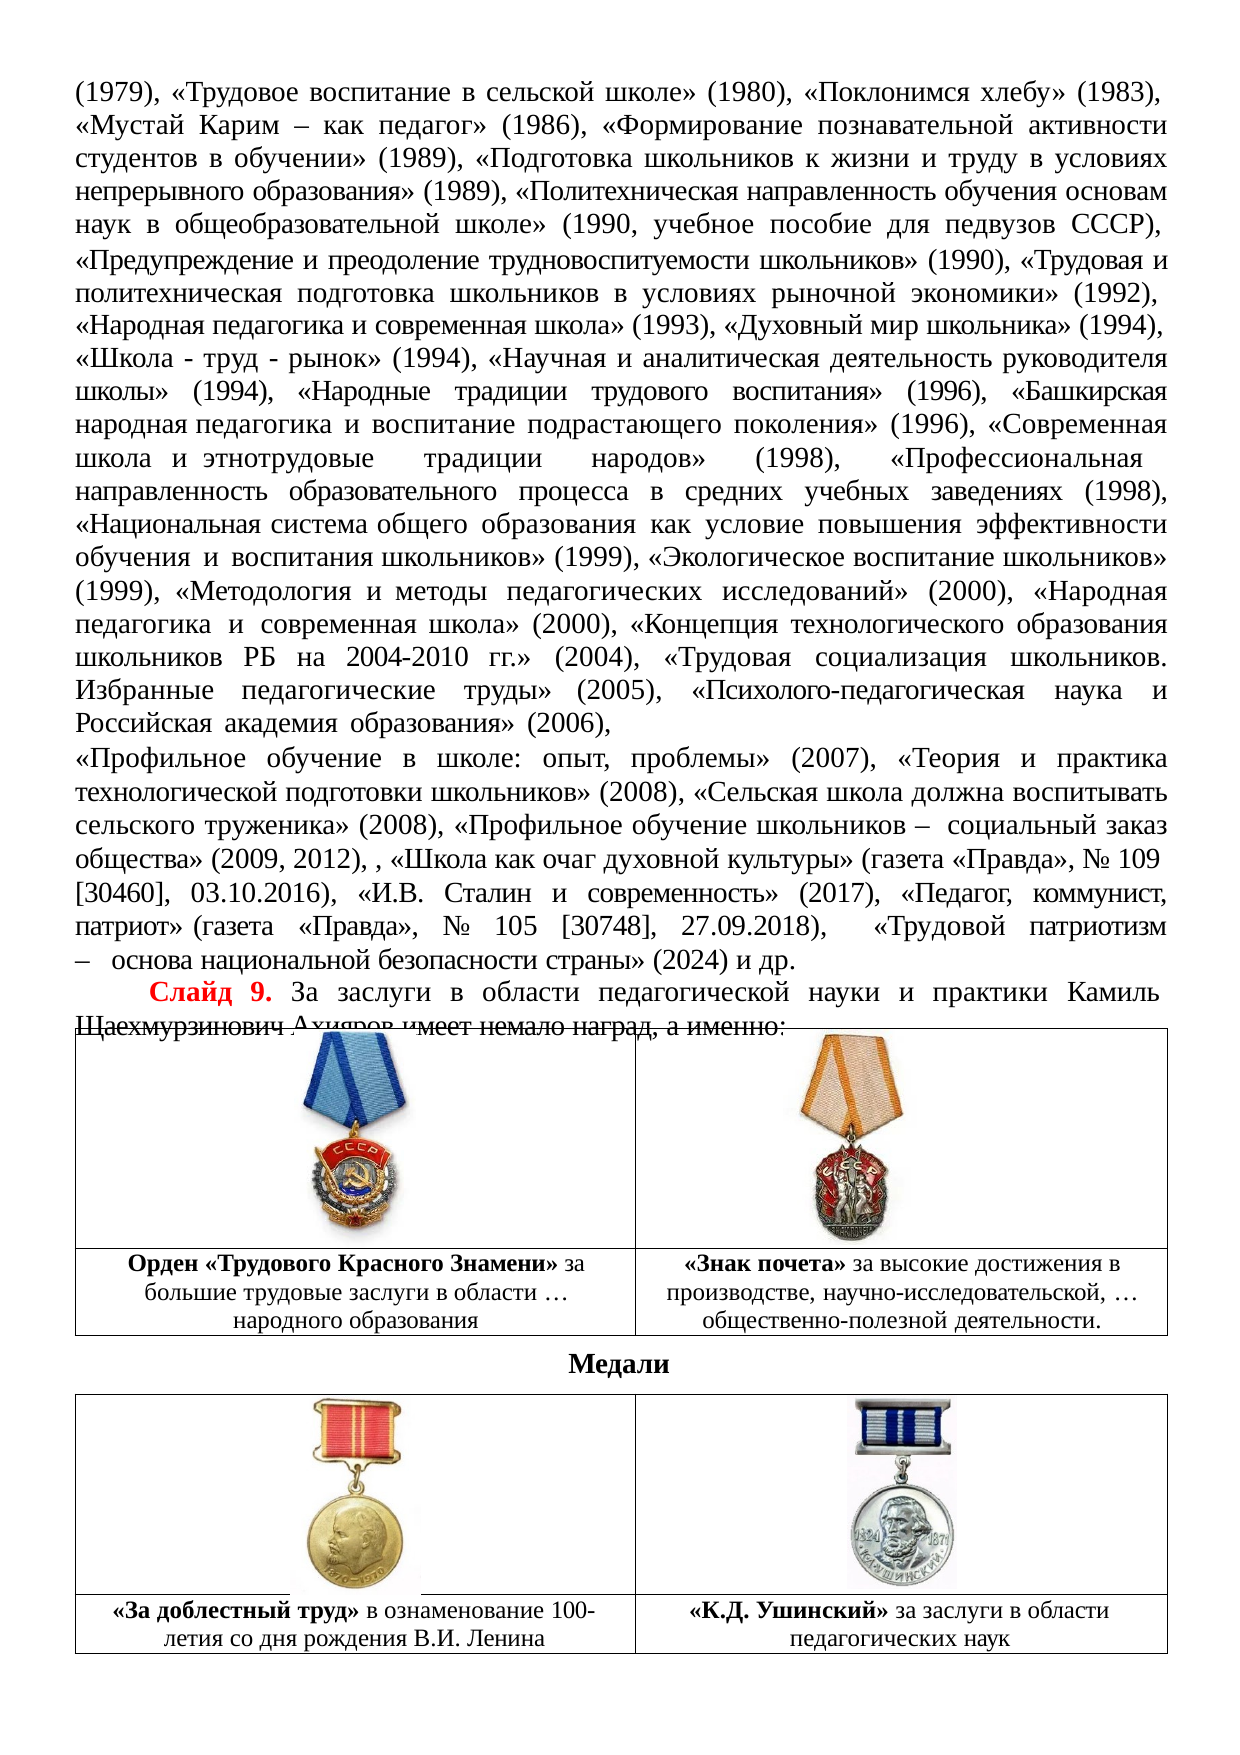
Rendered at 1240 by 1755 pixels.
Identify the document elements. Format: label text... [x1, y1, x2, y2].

table_header [422, 1395, 635, 1594]
picture [846, 1394, 957, 1590]
picture [293, 1029, 416, 1248]
table_header [418, 1029, 635, 1248]
table_cell «К.Д. Ушинский» за заслуги в области педагогических наук [636, 1595, 1167, 1653]
table_cell Орден «Трудового Красного Знамени» за большие трудовые заслуги в области … народного образования [76, 1249, 635, 1335]
table_cell «Знак почета» за высокие достижения в производстве, научно-исследовательской, … общественно-полезной деятельности. [636, 1249, 1167, 1335]
table_header [76, 1395, 287, 1594]
picture [289, 1394, 421, 1595]
text_box Медали [566, 1342, 674, 1380]
table_header [76, 1029, 291, 1248]
table_header [919, 1029, 1167, 1248]
text_box (1979), «Трудовое воспитание в сельской школе» (1980), «Поклонимся хлебу» (1983), «Мустай Карим – как педагог» (1986), «Формирование познавательной активности студентов в обучении» (1989), «Подготовка школьников к жизни и труду в условиях непрерывного образования» (1989), «Политехническая направленность обучения основам наук в общеобразовательной школе» (1990, учебное пособие для педвузов СССР), «Предупреждение и преодоление трудновоспитуемости школьников» (1990), «Трудовая и политехническая подготовка школьников в условиях рыночной экономики» (1992), «Народная педагогика и современная школа» (1993), «Духовный мир школьника» (1994), «Школа - труд - рынок» (1994), «Научная и аналитическая деятельность руководителя школы» (1994), «Народные традиции трудового воспитания» (1996), «Башкирская народная педагогика и воспитание подрастающего поколения» (1996), «Современная школа и этнотрудовые традиции народов» (1998), «Профессиональная направленность образовательного процесса в средних учебных заведениях (1998), «Национальная система общего образования как условие повышения эффективности обучения и воспитания школьников» (1999), «Экологическое воспитание школьников» (1999), «Методология и методы педагогических исследований» (2000), «Народная педагогика и современная школа» (2000), «Концепция технологического образования школьников РБ на 2004-2010 гг.» (2004), «Трудовая социализация школьников. Избранные педагогические труды» (2005), «Психолого-педагогическая наука и Российская академия образования» (2006), «Профильное обучение в школе: опыт, проблемы» (2007), «Теория и практика технологической подготовки школьников» (2008), «Сельская школа должна воспитывать сельского труженика» (2008), «Профильное обучение школьников – социальный заказ общества» (2009, 2012), , «Школа как очаг духовной культуры» (газета «Правда», № 109 [30460], 03.10.2016), «И.В. Сталин и современность» (2017), «Педагог, коммунист, патриот» (газета «Правда», № 105 [30748], 27.09.2018), «Трудовой патриотизм – основа национальной безопасности страны» (2024) и др. Слайд 9. За заслуги в области педагогической науки и практики Камиль Щаехмурзинович Ахияров имеет немало наград, а именно: [72, 70, 1169, 1041]
table_header [636, 1029, 781, 1248]
picture [783, 1029, 917, 1245]
table_header [957, 1395, 1167, 1594]
table_cell «За доблестный труд» в ознаменование 100- летия со дня рождения В.И. Ленина [76, 1595, 635, 1653]
table_header [636, 1395, 844, 1594]
